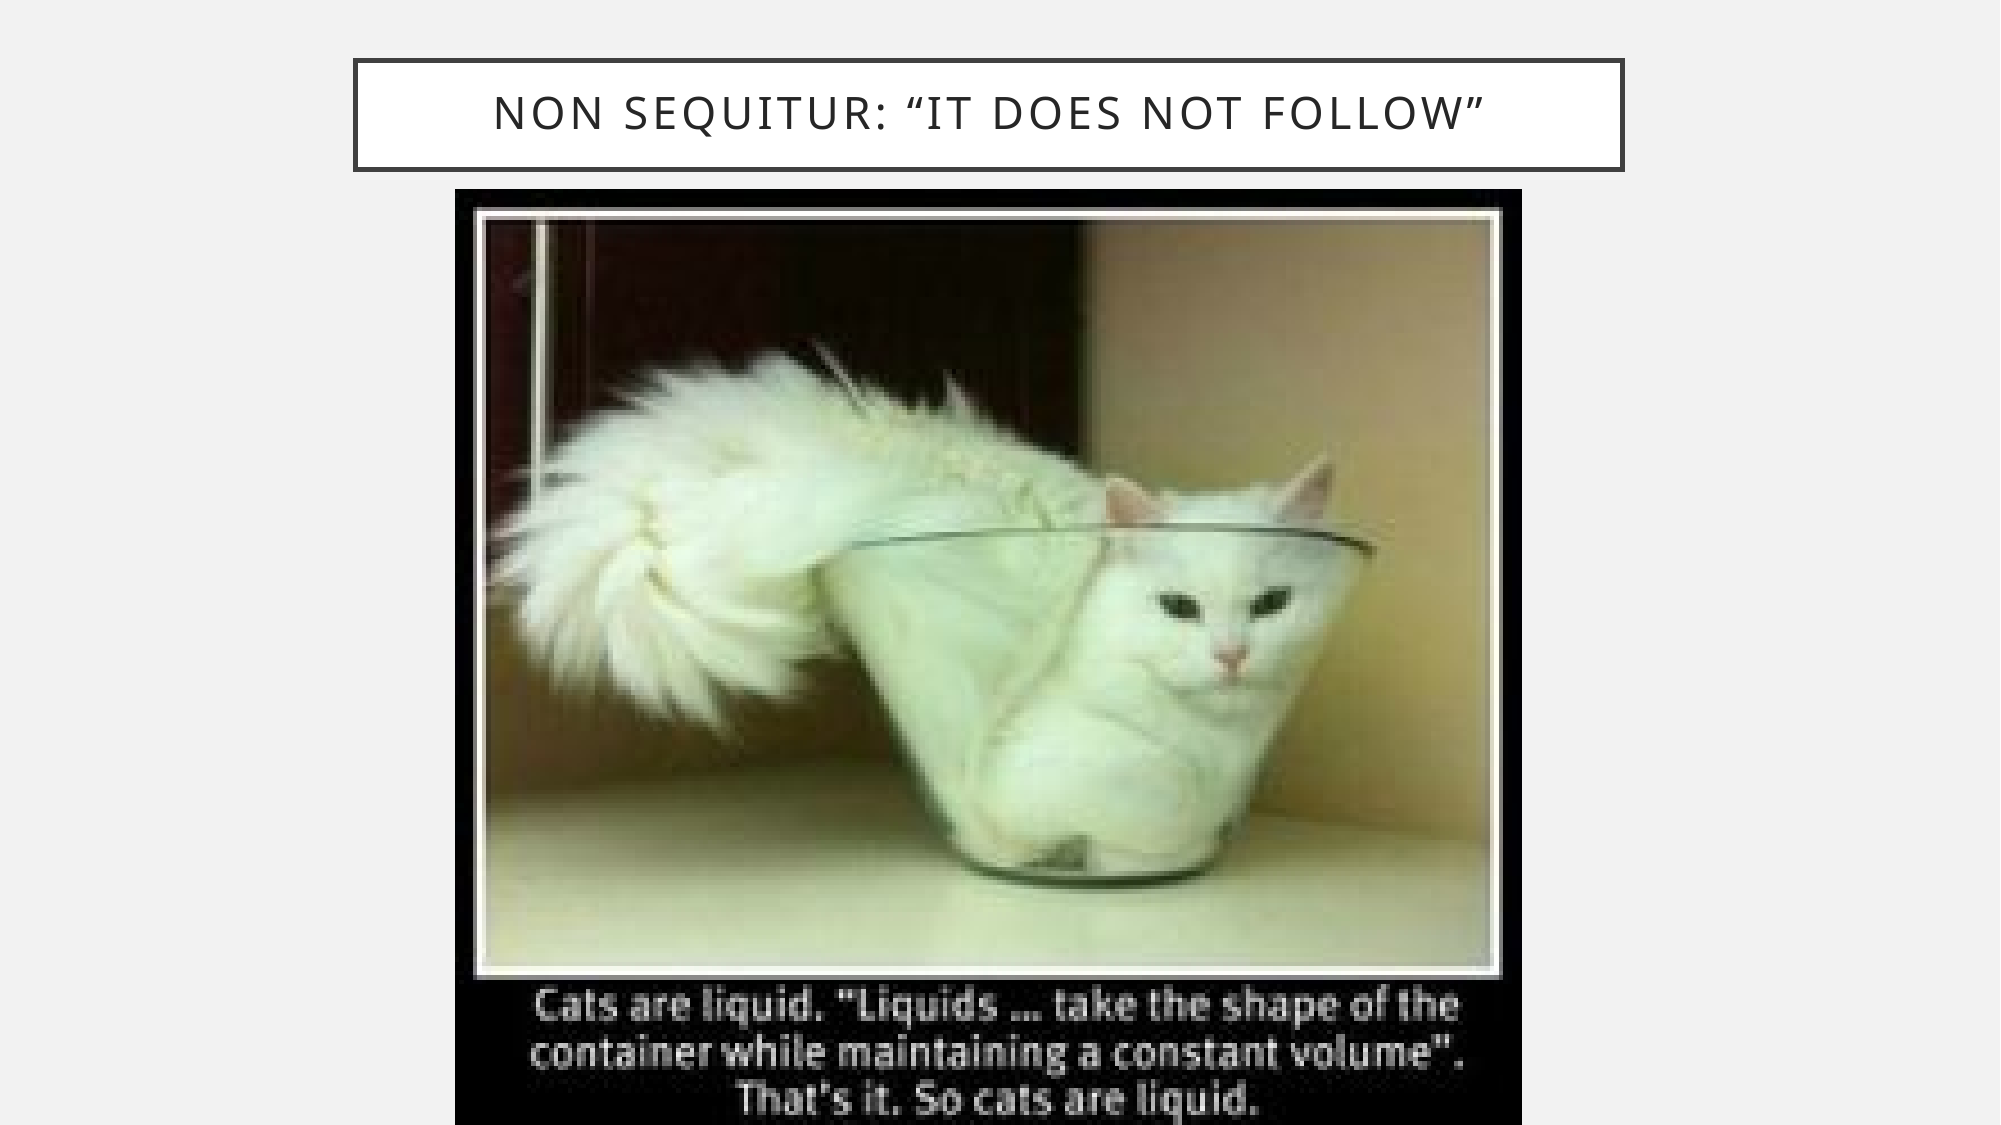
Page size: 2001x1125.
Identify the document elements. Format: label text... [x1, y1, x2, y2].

title Non sequitur: “it does not follow” [353, 58, 1625, 172]
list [455, 189, 1522, 1125]
